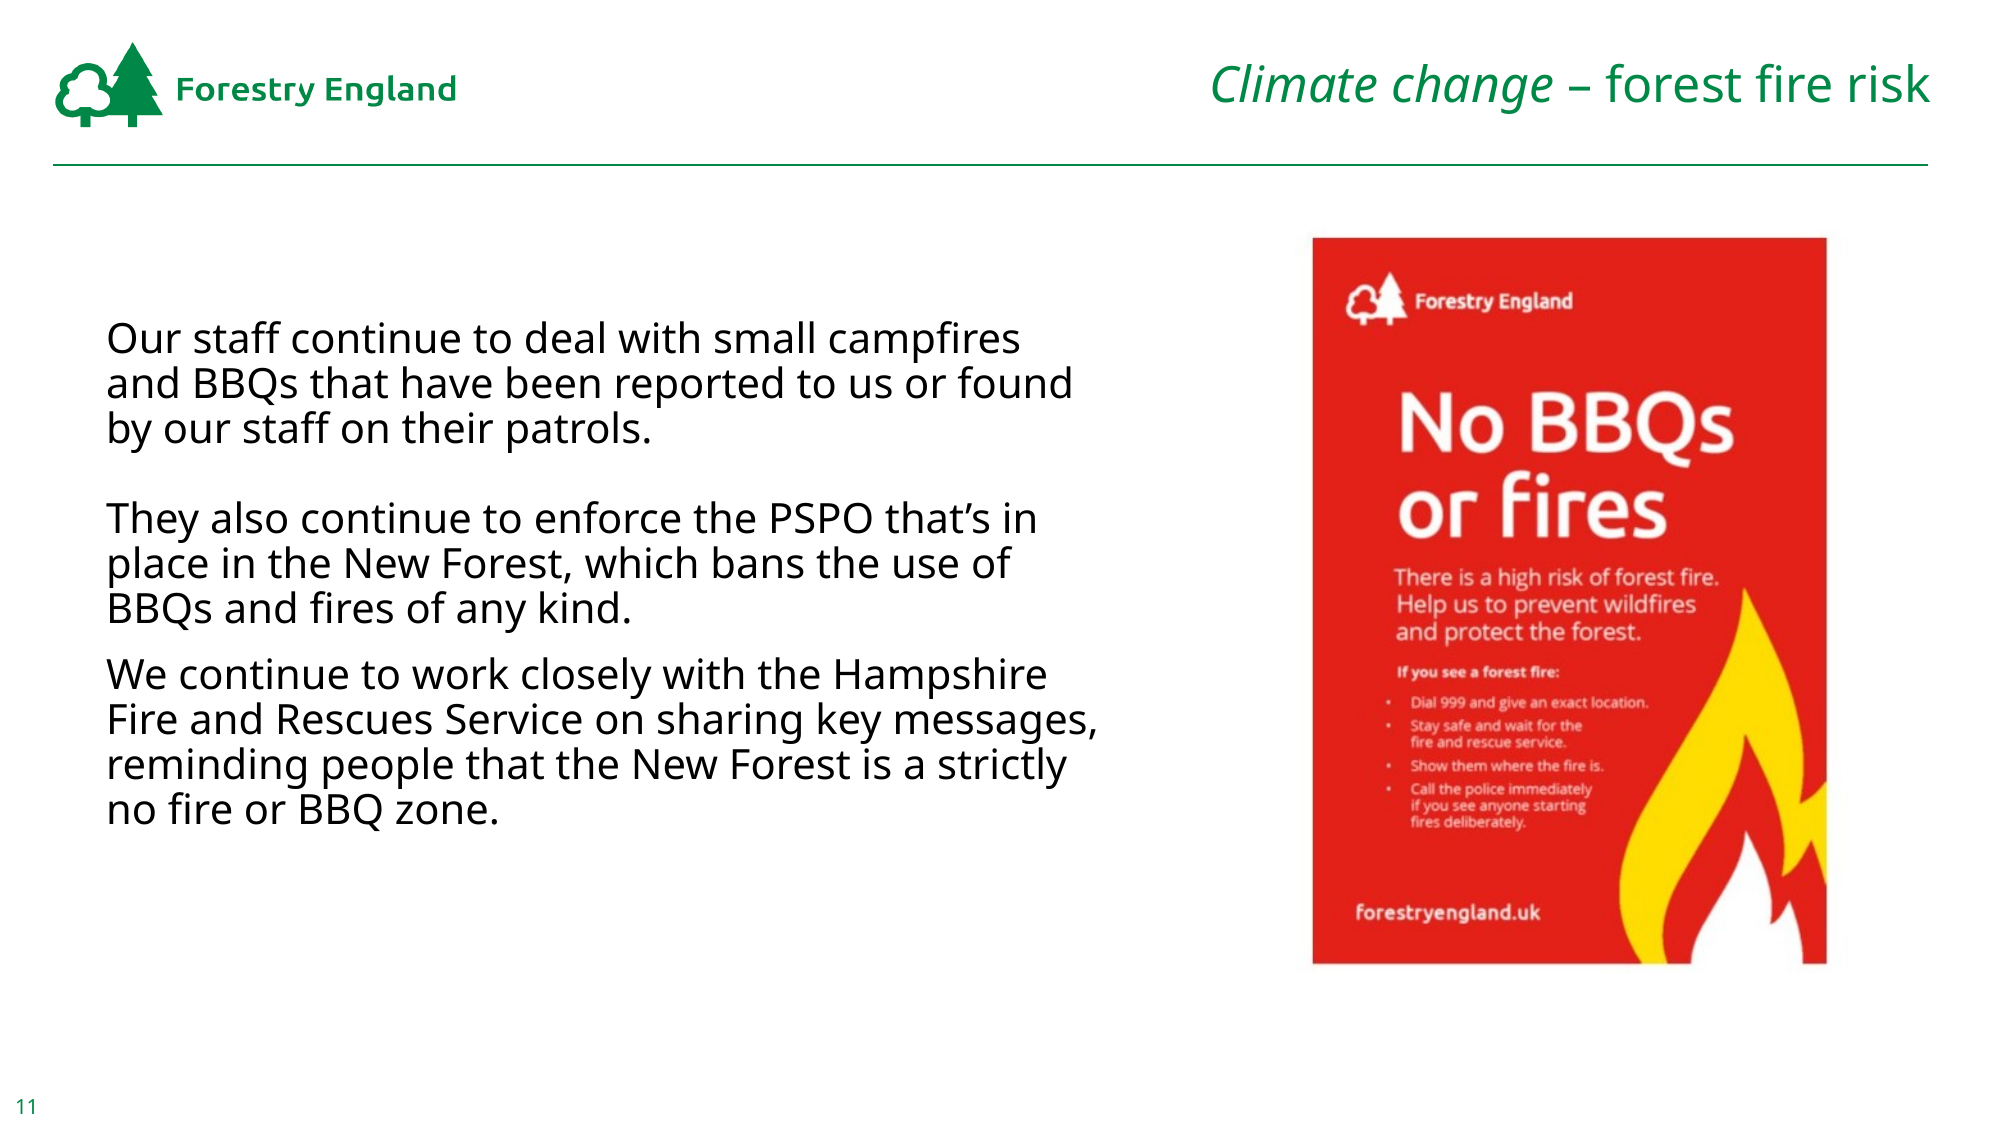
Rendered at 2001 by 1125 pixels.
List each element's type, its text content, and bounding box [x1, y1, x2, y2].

title Climate change – forest fire risk [556, 51, 1947, 140]
list Our staff continue to deal with small campfires and BBQs that have been reported to us or found by our staff on their patrols. They also continue to enforce the PSPO that’s in place in the New Forest, which bans the use of BBQs and fires of any kind. We continue to work closely with the Hampshire Fire and Rescues Service on sharing key messages, reminding people that the New Forest is a strictly no fire or BBQ zone. [91, 244, 1120, 927]
picture [53, 41, 459, 128]
picture [1295, 215, 1851, 988]
